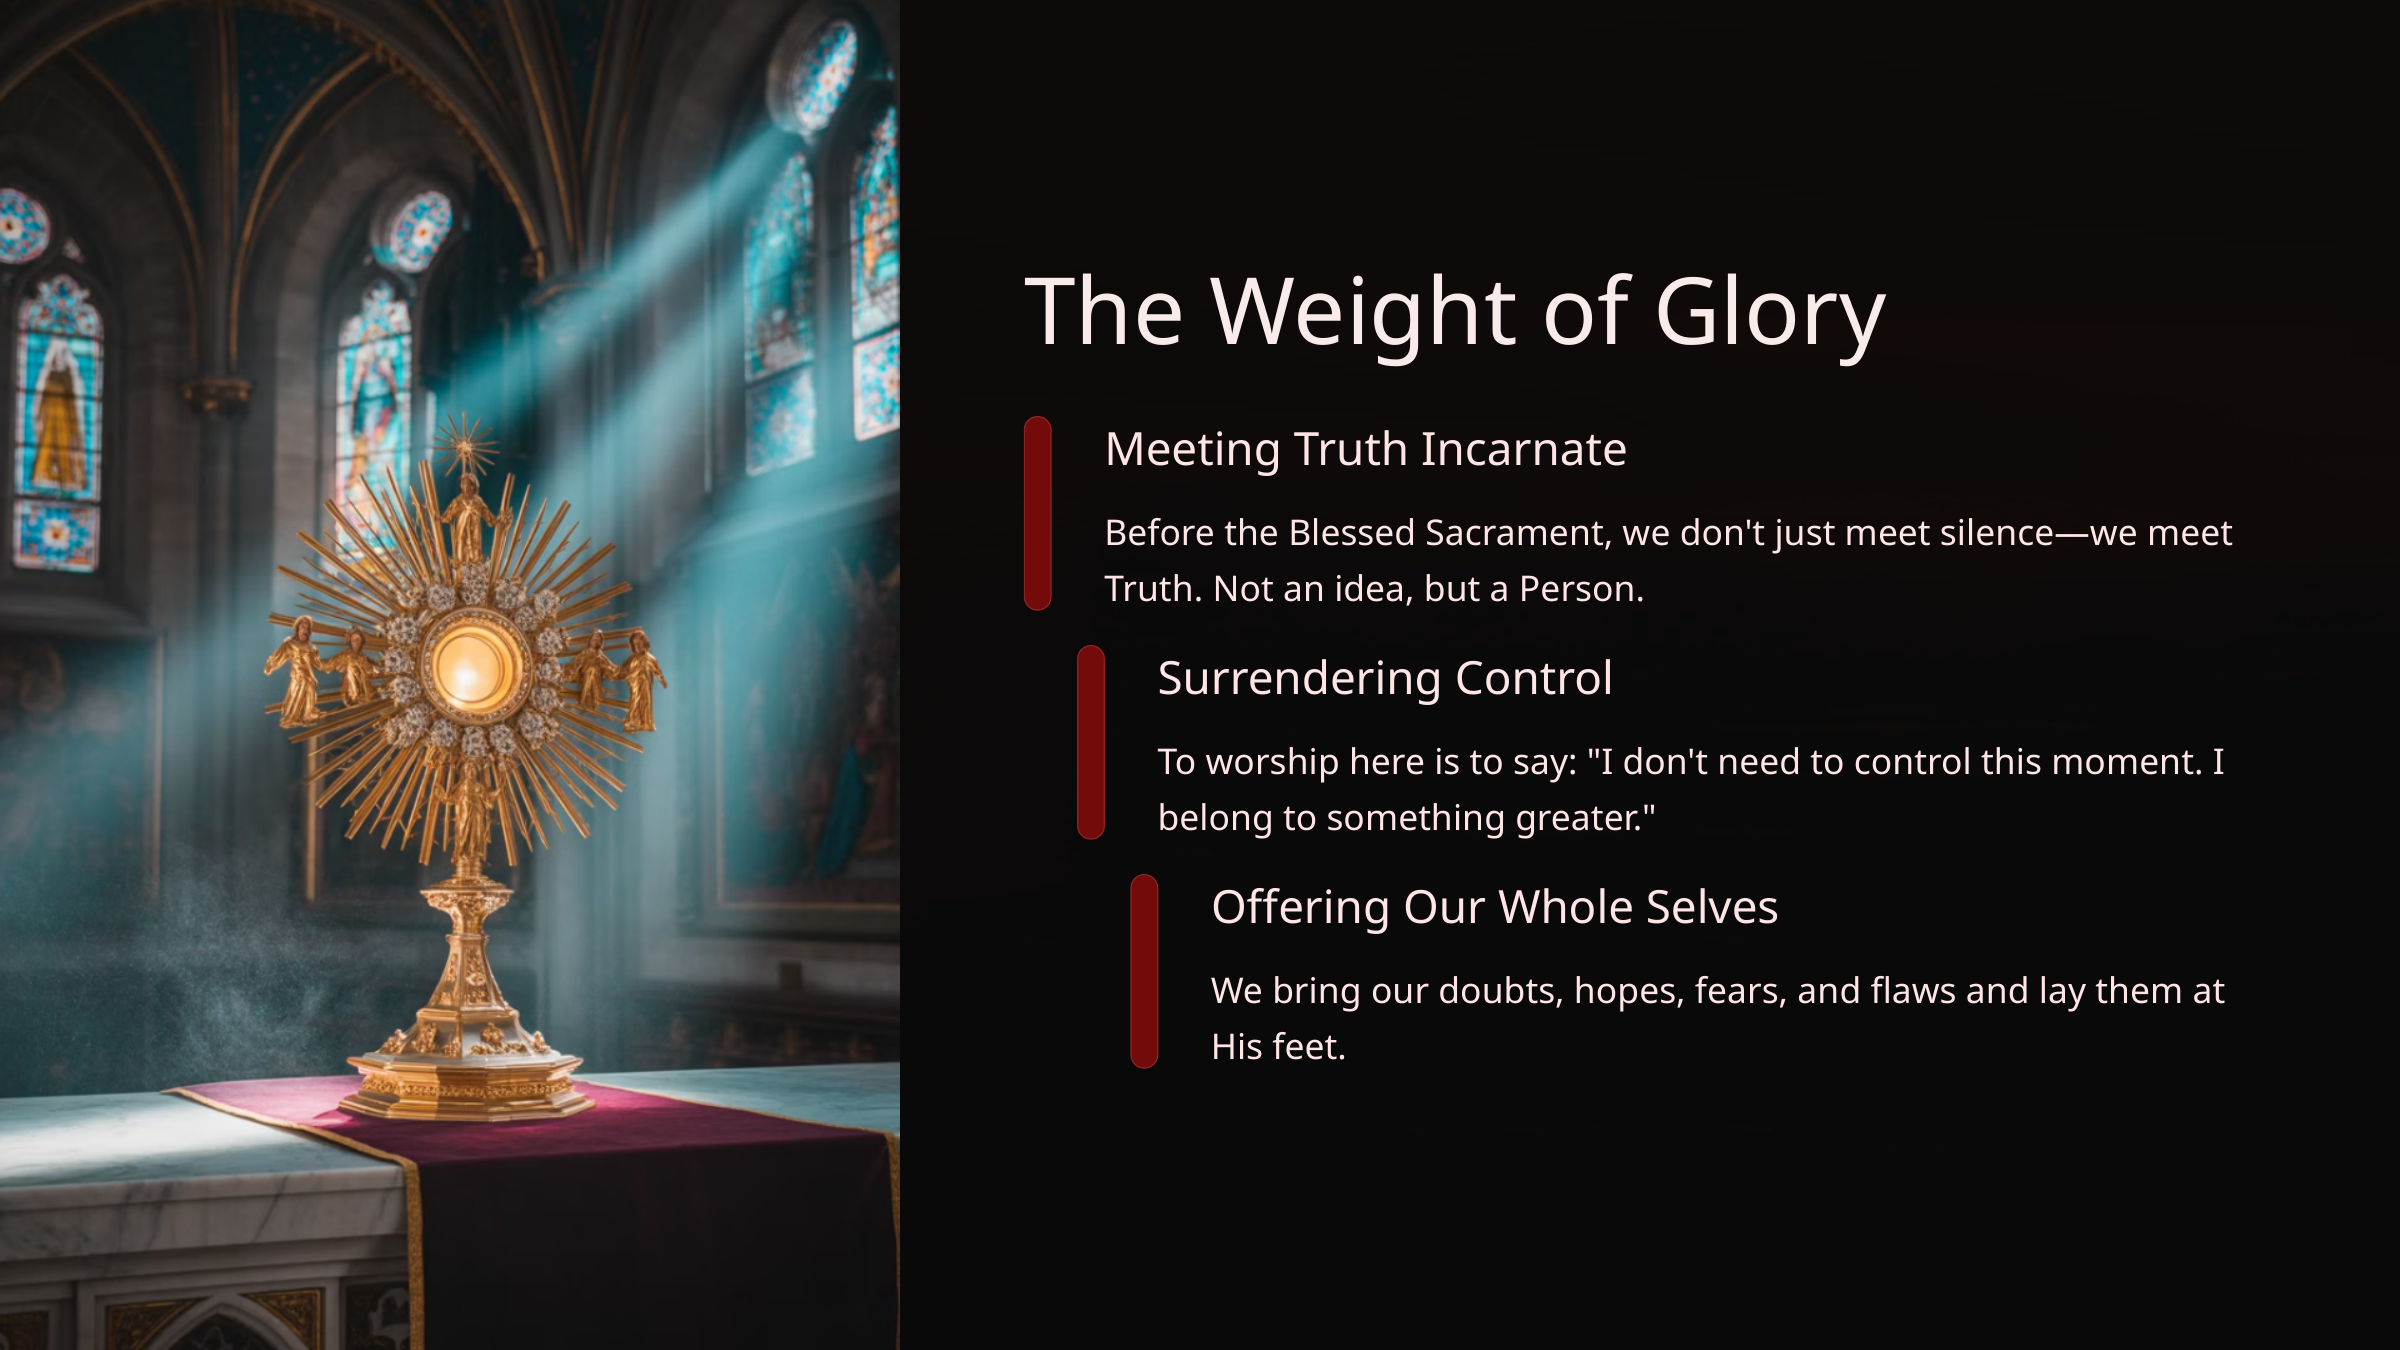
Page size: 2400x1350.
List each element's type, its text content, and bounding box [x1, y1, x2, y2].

text_box The Weight of Glory [1024, 246, 2090, 364]
text_box Meeting Truth Incarnate [1104, 416, 1792, 475]
picture [0, 0, 900, 1350]
text_box Surrendering Control [1157, 645, 1751, 704]
text_box To worship here is to say: "I don't need to control this moment. I belong to something greater." [1157, 725, 2276, 839]
text_box We bring our doubts, hopes, fears, and flaws and lay them at His feet. [1210, 954, 2276, 1068]
text_box Before the Blessed Sacrament, we don't just meet silence—we meet Truth. Not an idea, but a Person. [1104, 496, 2276, 610]
text_box [1131, 874, 1158, 1069]
text_box [1024, 416, 1052, 611]
text_box [1077, 645, 1105, 840]
text_box Offering Our Whole Selves [1210, 874, 1933, 933]
